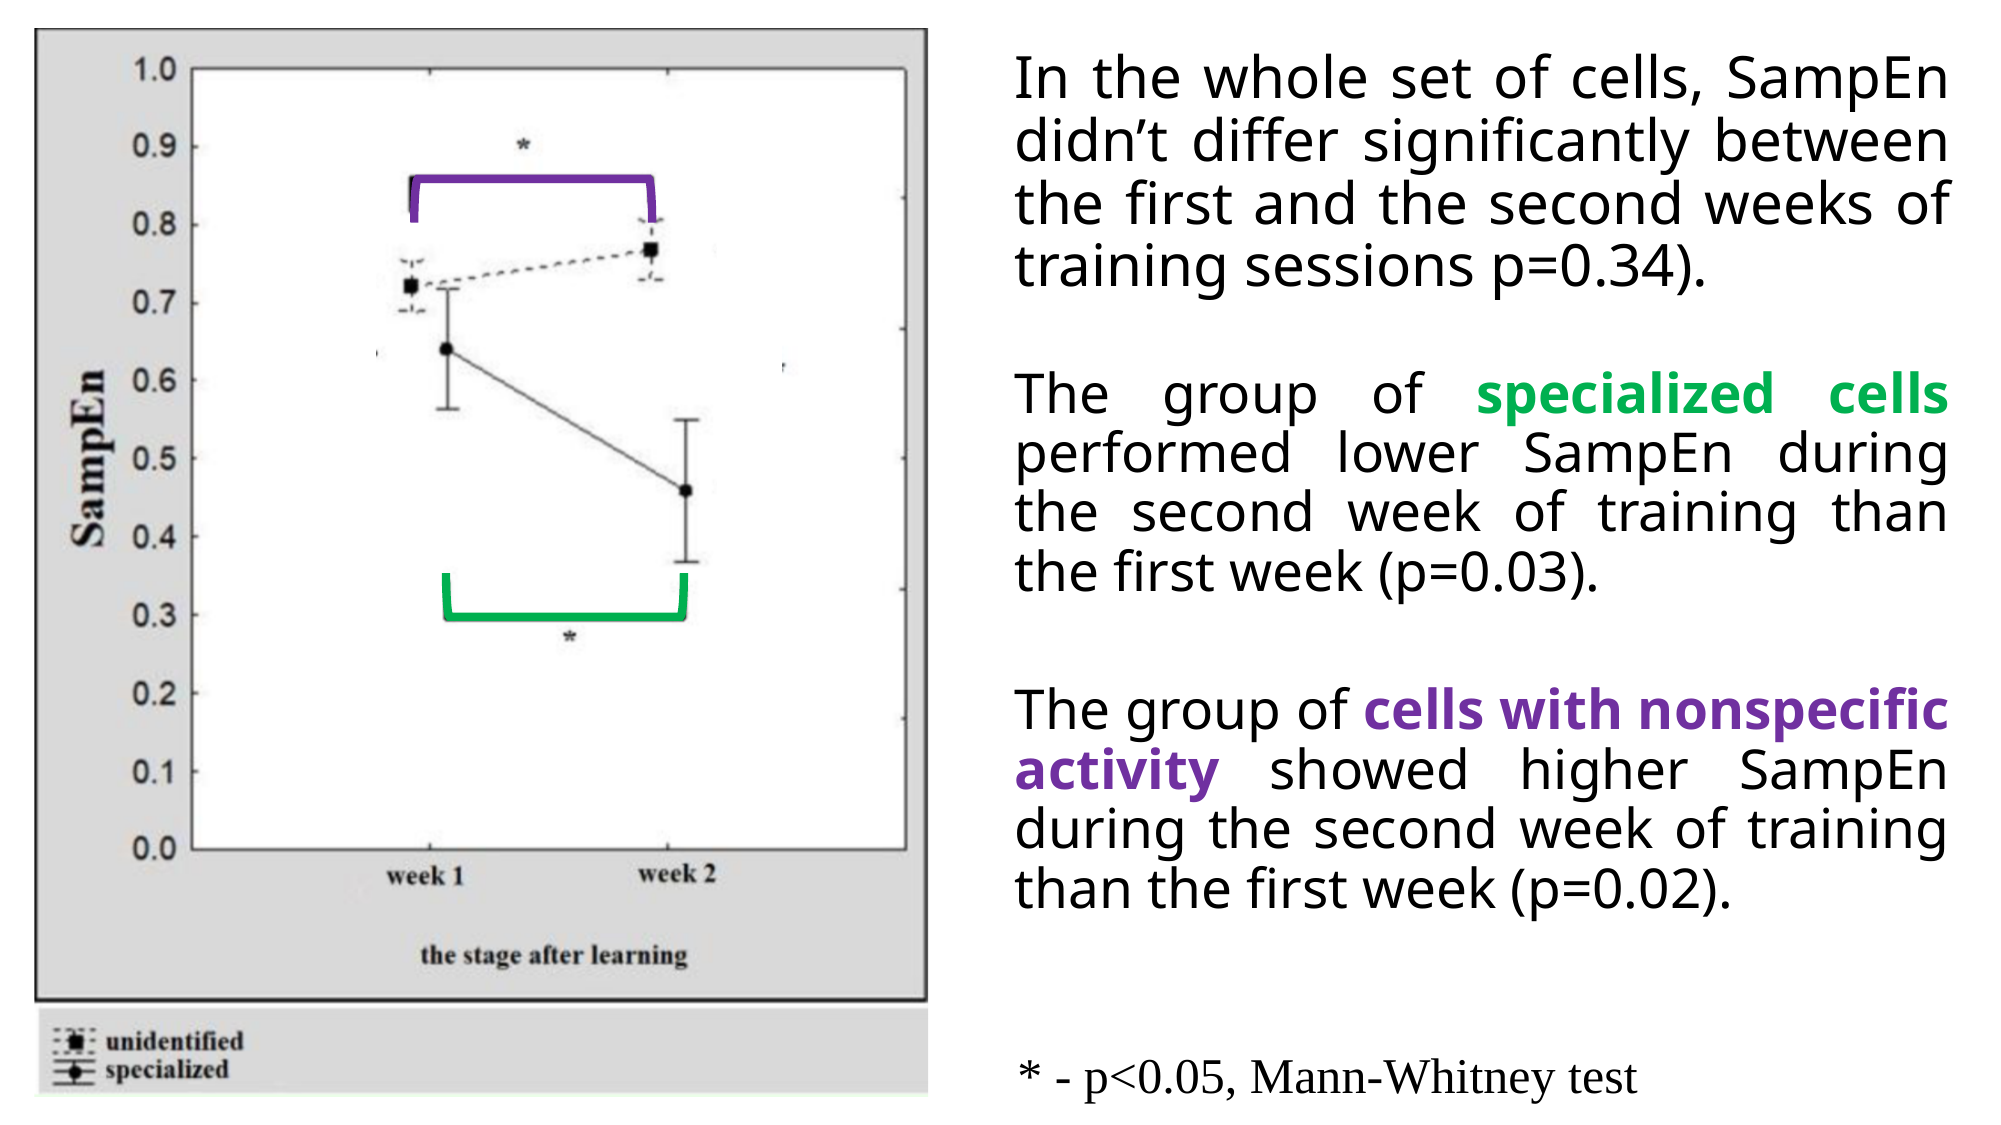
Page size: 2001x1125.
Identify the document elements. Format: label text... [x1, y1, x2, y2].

text_box The group of cells with nonspecific activity showed higher SampEn during the second week of training than the first week (p=0.02). [999, 646, 1966, 956]
text_box The group of specialized cells performed lower SampEn during the second week of training than the first week (p=0.03). [999, 355, 1966, 614]
picture [34, 28, 929, 1097]
text_box * - p<0.05, Mann-Whitney test [1002, 1036, 1666, 1112]
title In the whole set of cells, SampEn didn’t differ significantly between the first and the second weeks of training sessions p=0.34). [999, 25, 1966, 322]
